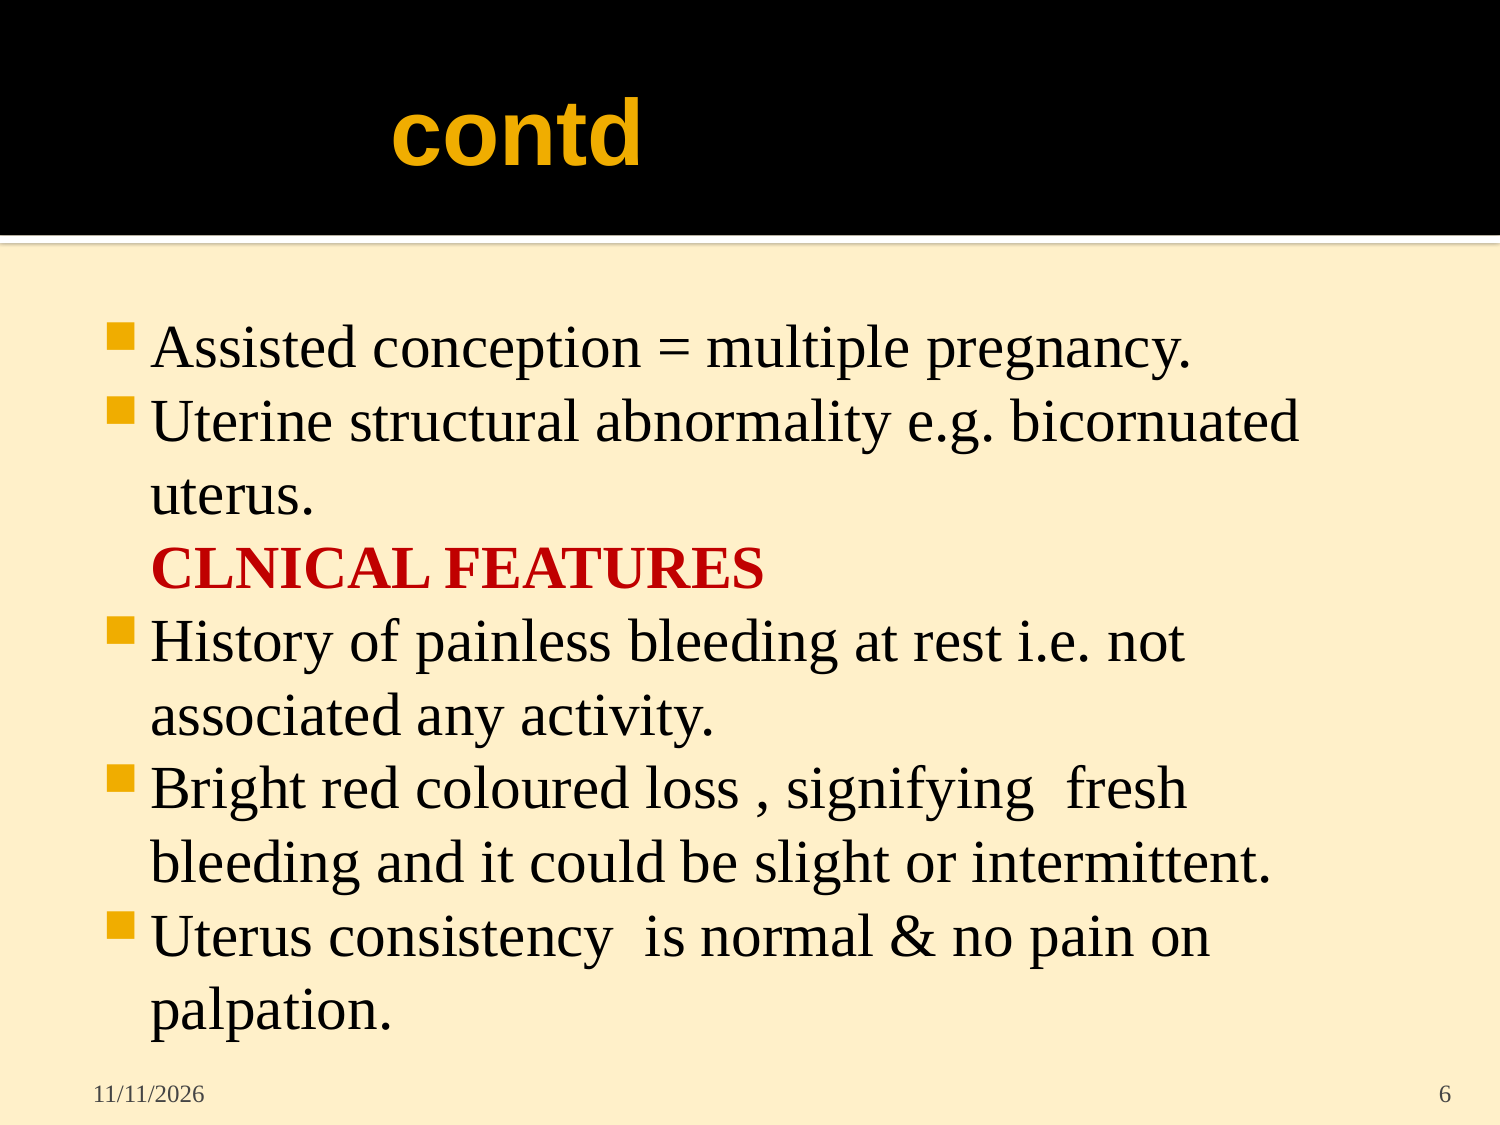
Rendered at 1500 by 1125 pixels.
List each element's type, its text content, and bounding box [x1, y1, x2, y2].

slide_number 6 [1345, 1062, 1467, 1108]
list Assisted conception = multiple pregnancy. Uterine structural abnormality e.g. bicornuated uterus. CLNICAL FEATURES History of painless bleeding at rest i.e. not associated any activity. Bright red coloured loss , signifying fresh bleeding and it could be slight or intermittent. Uterus consistency is normal & no pain on palpation. [75, 291, 1425, 1050]
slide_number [75, 1062, 425, 1108]
title contd [75, 25, 1425, 231]
